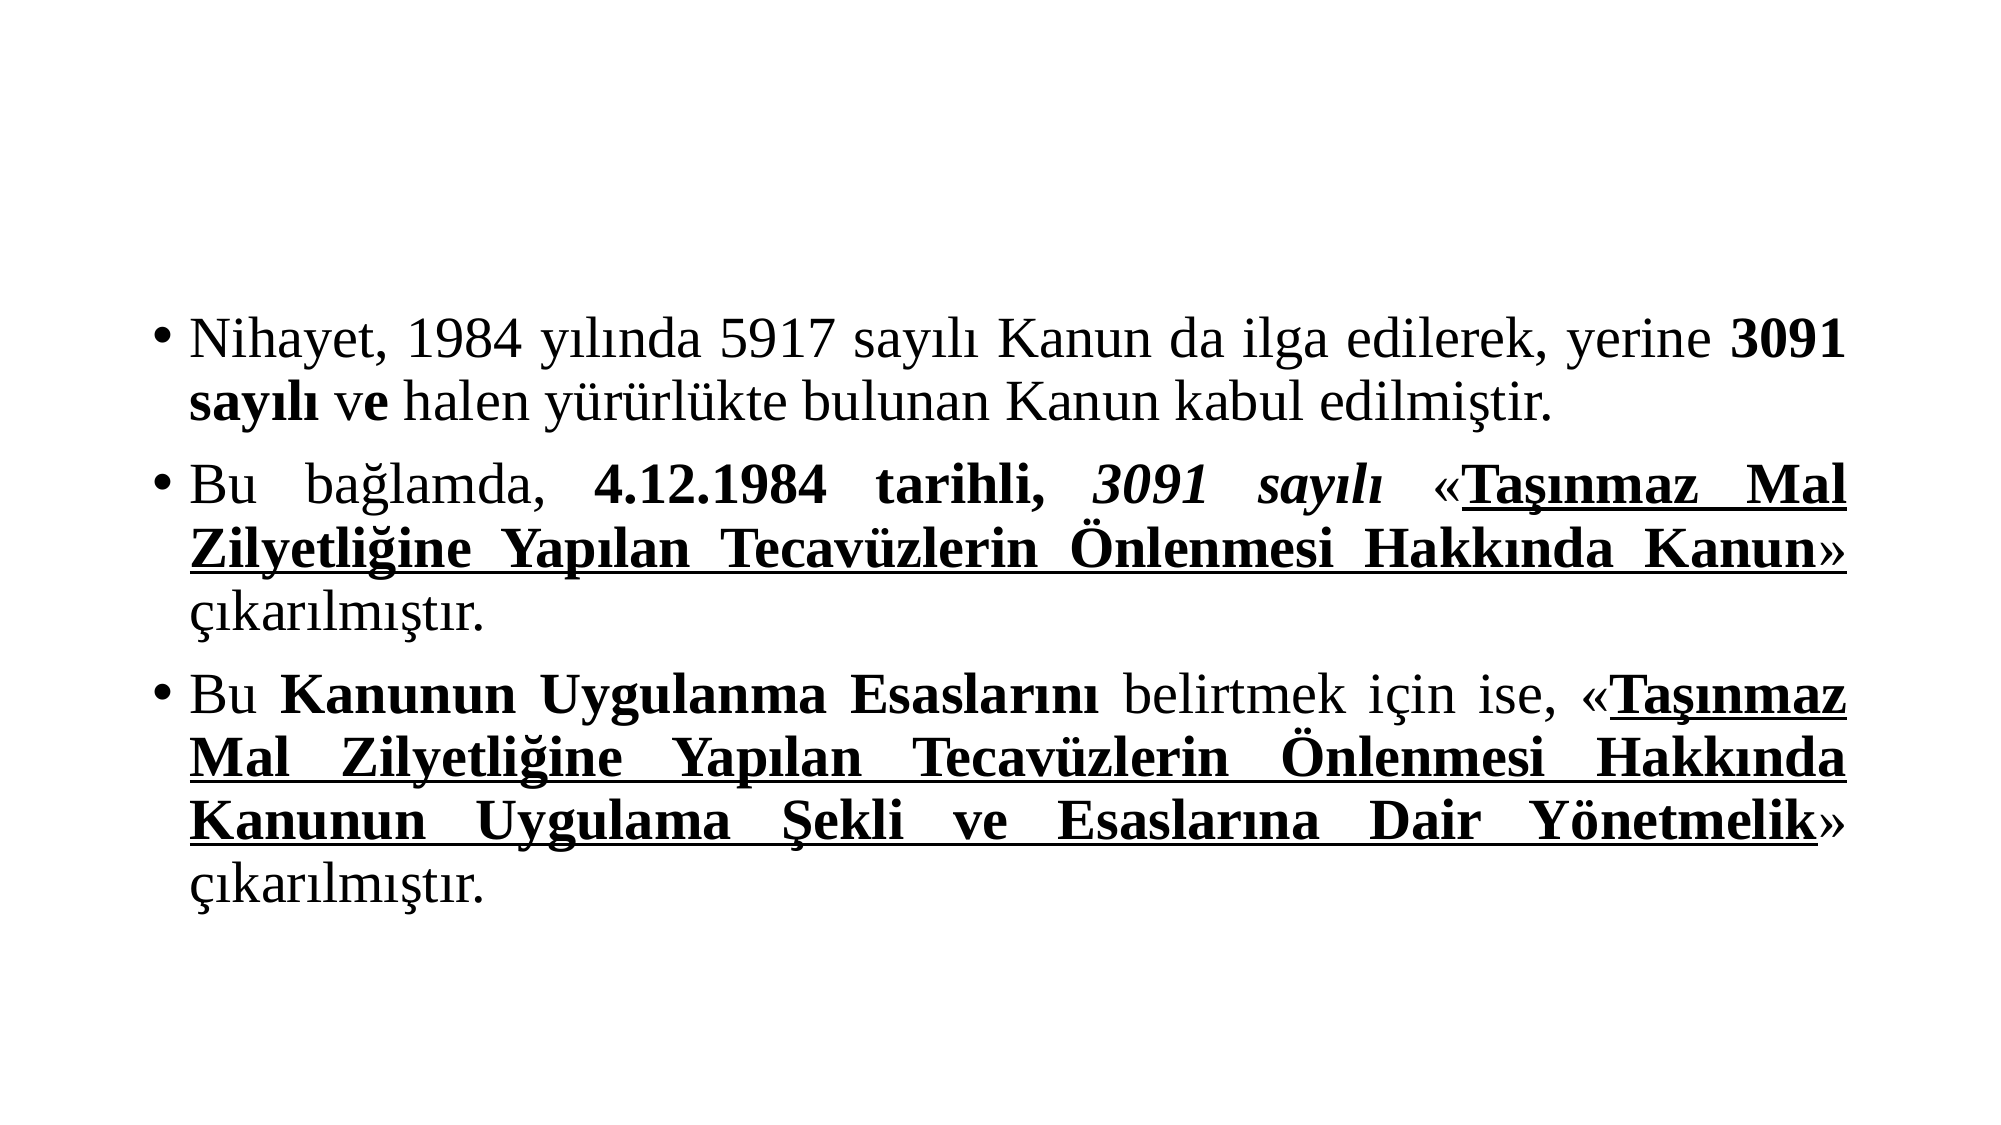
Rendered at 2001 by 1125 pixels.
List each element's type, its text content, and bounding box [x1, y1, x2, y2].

list Nihayet, 1984 yılında 5917 sayılı Kanun da ilga edilerek, yerine 3091 sayılı ve halen yürürlükte bulunan Kanun kabul edilmiştir. Bu bağlamda, 4.12.1984 tarihli, 3091 sayılı «Taşınmaz Mal Zilyetliğine Yapılan Tecavüzlerin Önlenmesi Hakkında Kanun» çıkarılmıştır. Bu Kanunun Uygulanma Esaslarını belirtmek için ise, «Taşınmaz Mal Zilyetliğine Yapılan Tecavüzlerin Önlenmesi Hakkında Kanunun Uygulama Şekli ve Esaslarına Dair Yönetmelik» çıkarılmıştır. [137, 299, 1863, 1014]
